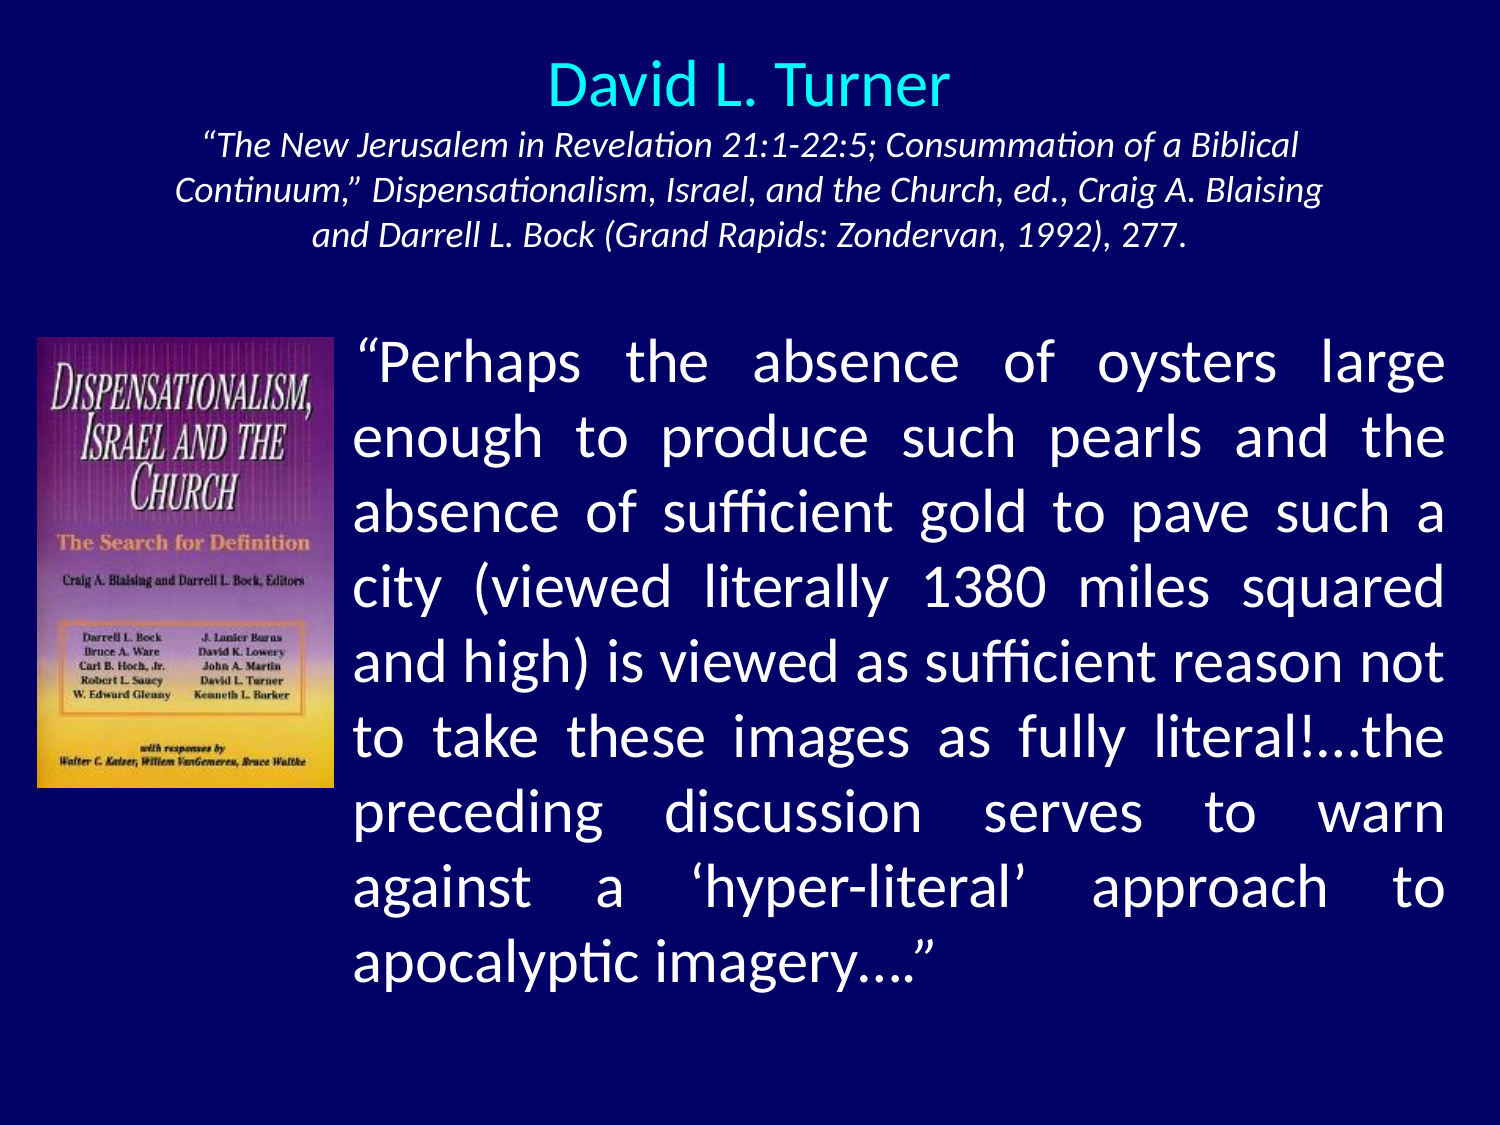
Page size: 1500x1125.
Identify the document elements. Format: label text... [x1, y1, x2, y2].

list “Perhaps the absence of oysters large enough to produce such pearls and the absence of sufficient gold to pave such a city (viewed literally 1380 miles squared and high) is viewed as sufficient reason not to take these images as fully literal!…the preceding discussion serves to warn against a ‘hyper-literal’ approach to apocalyptic imagery….” [337, 312, 1463, 975]
text_box David L. Turner “The New Jerusalem in Revelation 21:1-22:5; Consummation of a Biblical Continuum,” Dispensationalism, Israel, and the Church, ed., Craig A. Blaising and Darrell L. Bock (Grand Rapids: Zondervan, 1992), 277. [155, 32, 1345, 263]
picture [37, 337, 334, 788]
